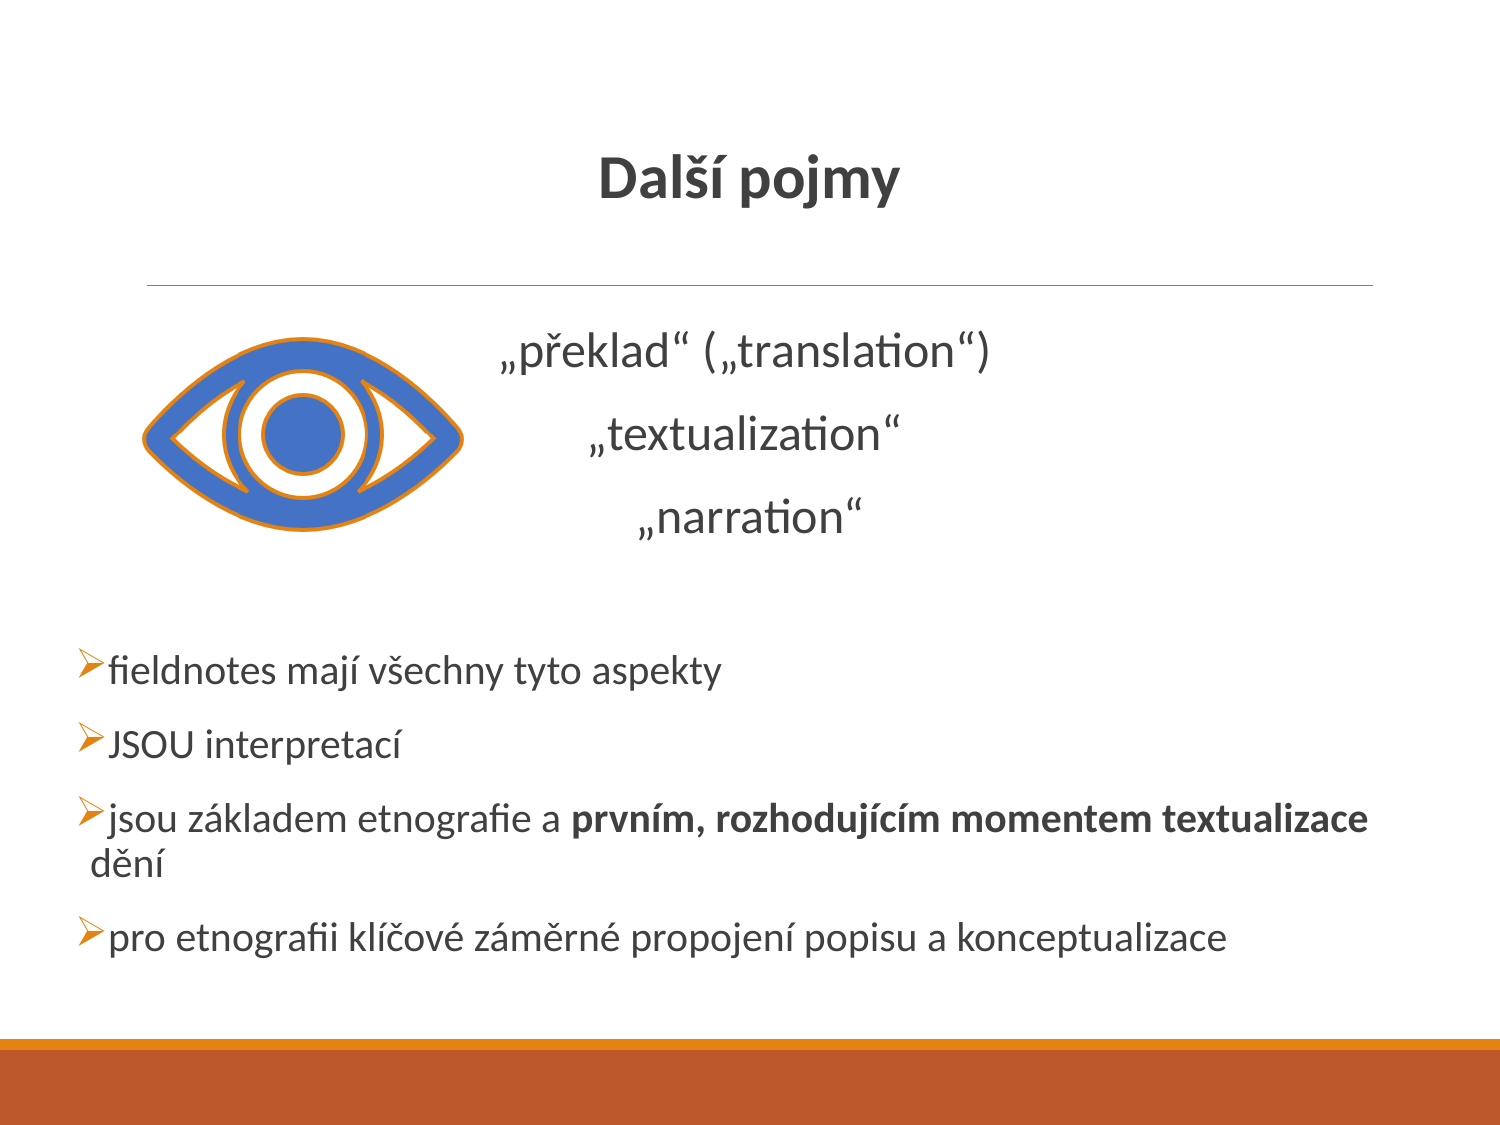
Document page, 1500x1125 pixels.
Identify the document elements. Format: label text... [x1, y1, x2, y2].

picture [111, 242, 494, 625]
list Další pojmy „překlad“ („translation“) „textualization“ „narration“ fieldnotes mají všechny tyto aspekty JSOU interpretací jsou základem etnografie a prvním, rozhodujícím momentem textualizace dění pro etnografii klíčové záměrné propojení popisu a konceptualizace [75, 137, 1425, 1005]
